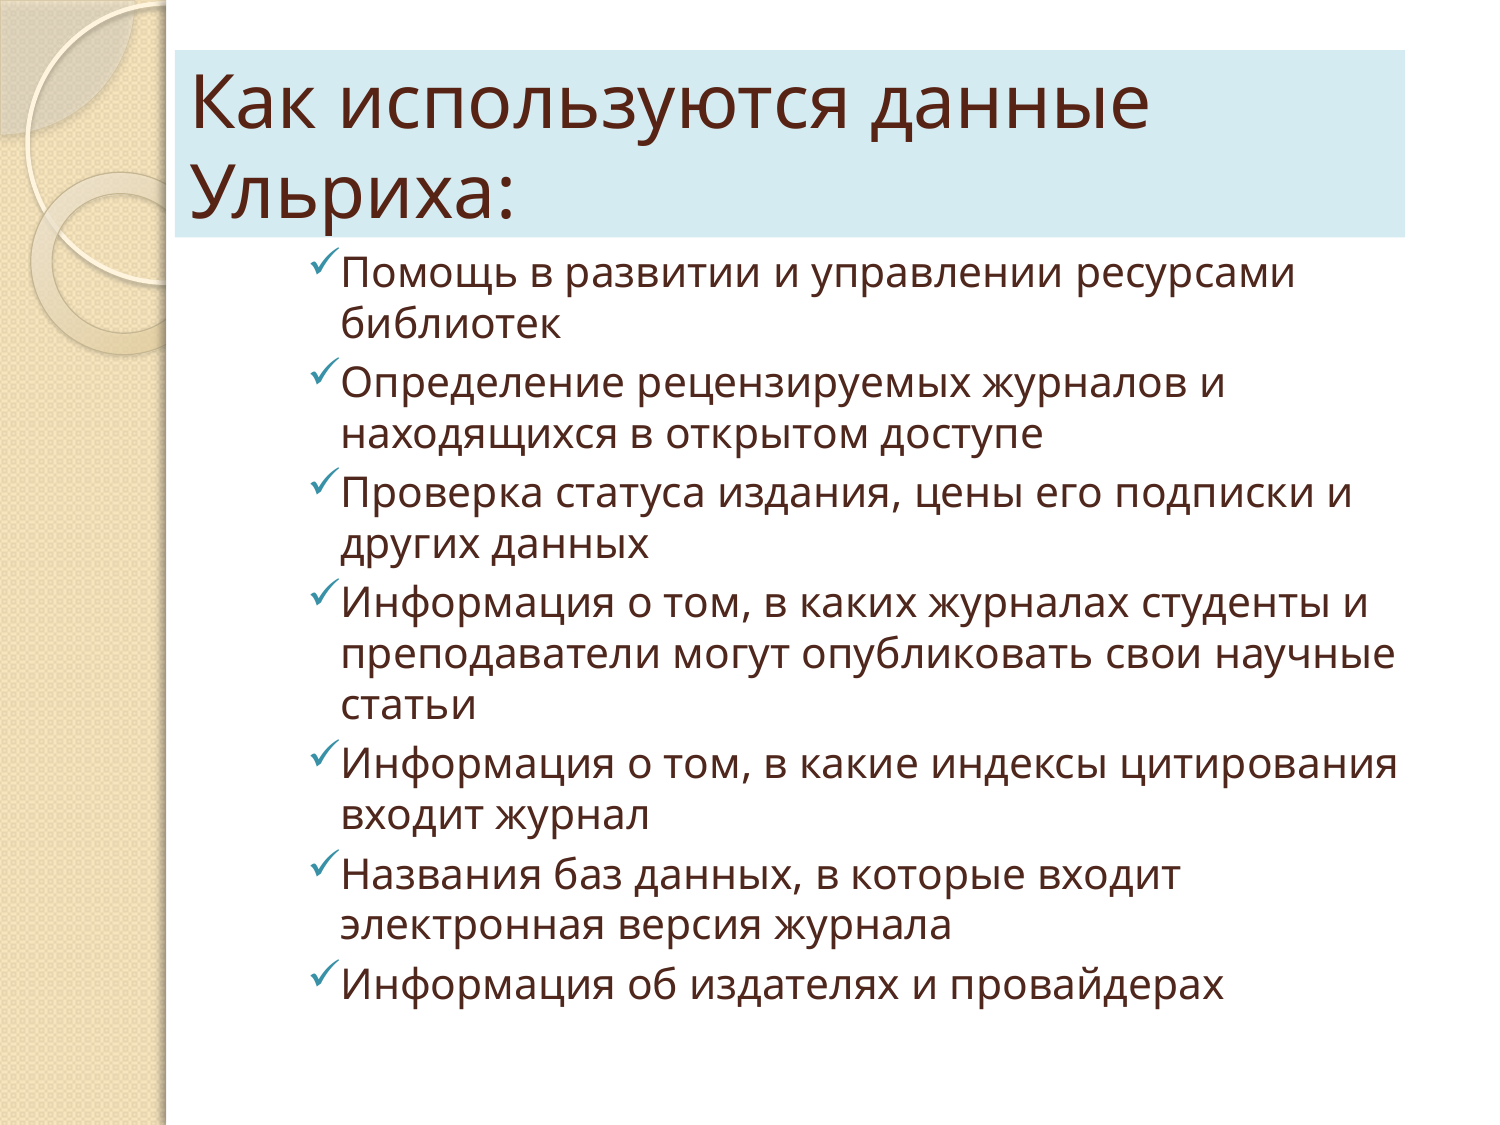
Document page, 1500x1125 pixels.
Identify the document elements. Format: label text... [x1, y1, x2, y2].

list Помощь в развитии и управлении ресурсами библиотек Определение рецензируемых журналов и находящихся в открытом доступе Проверка статуса издания, цены его подписки и других данных Информация о том, в каких журналах студенты и преподаватели могут опубликовать свои научные статьи Информация о том, в какие индексы цитирования входит журнал Названия баз данных, в которые входит электронная версия журнала Информация об издателях и провайдерах [235, 237, 1466, 1026]
title Как используются данные Ульриха: [174, 50, 1405, 238]
